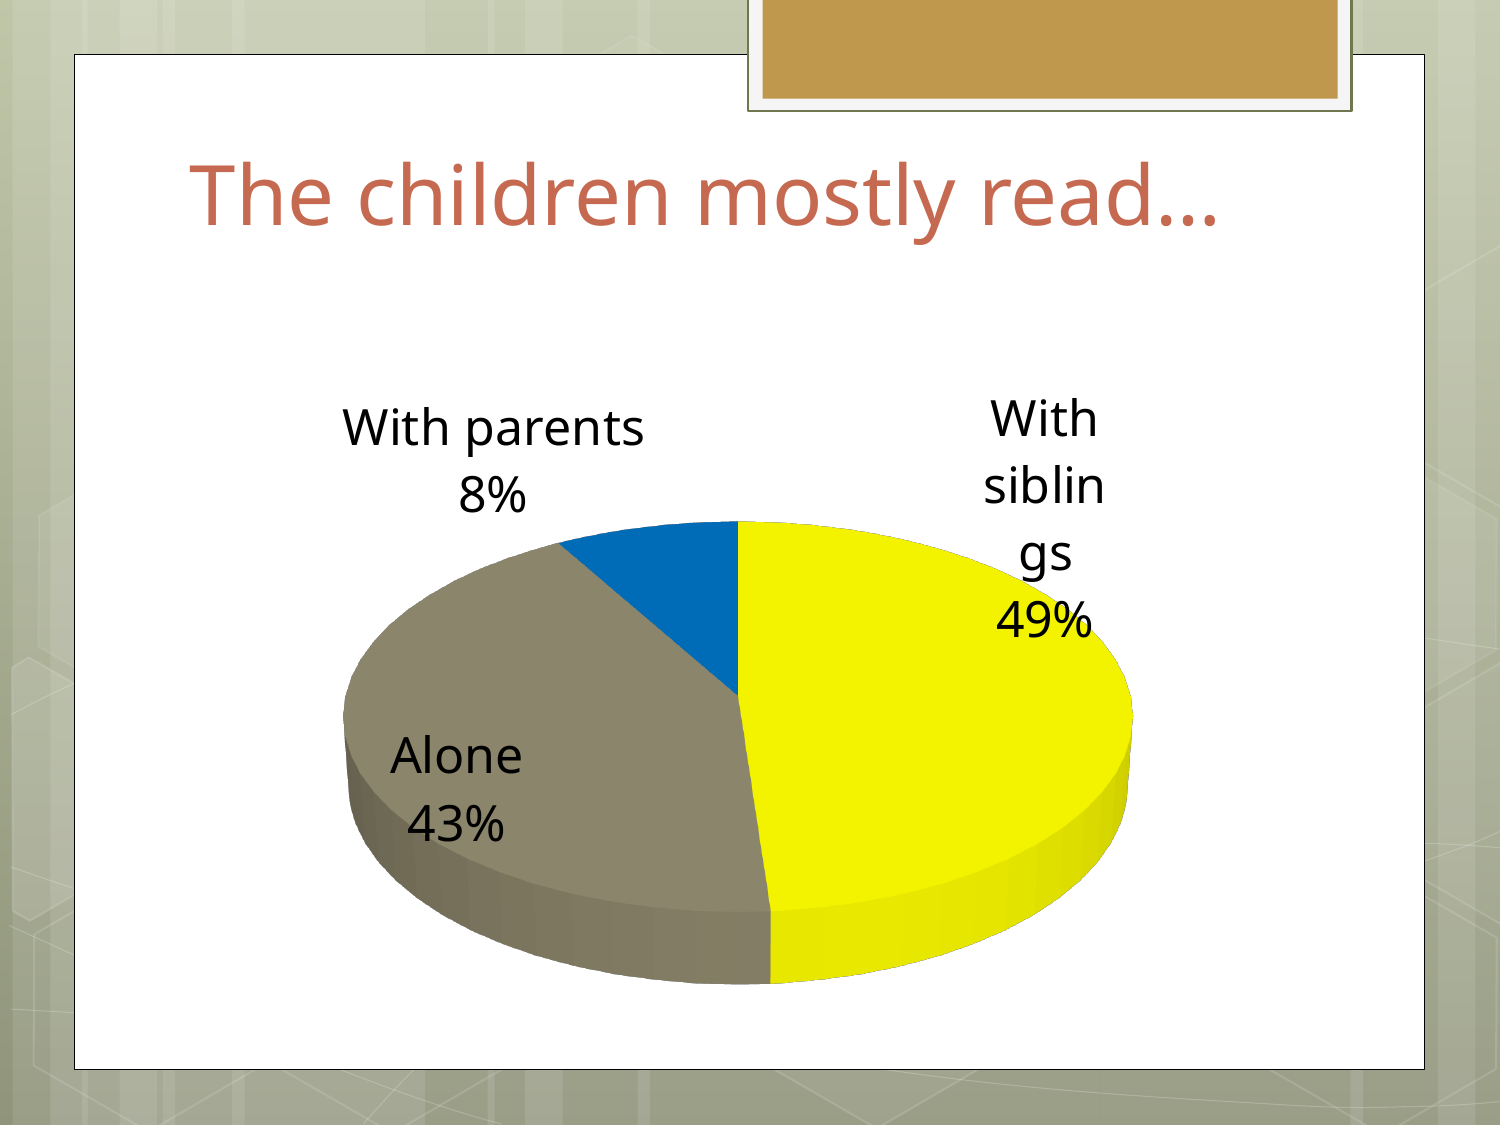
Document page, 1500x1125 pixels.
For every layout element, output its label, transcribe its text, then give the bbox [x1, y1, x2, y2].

chart [174, 362, 1351, 1013]
title The children mostly read… [174, 112, 1328, 250]
